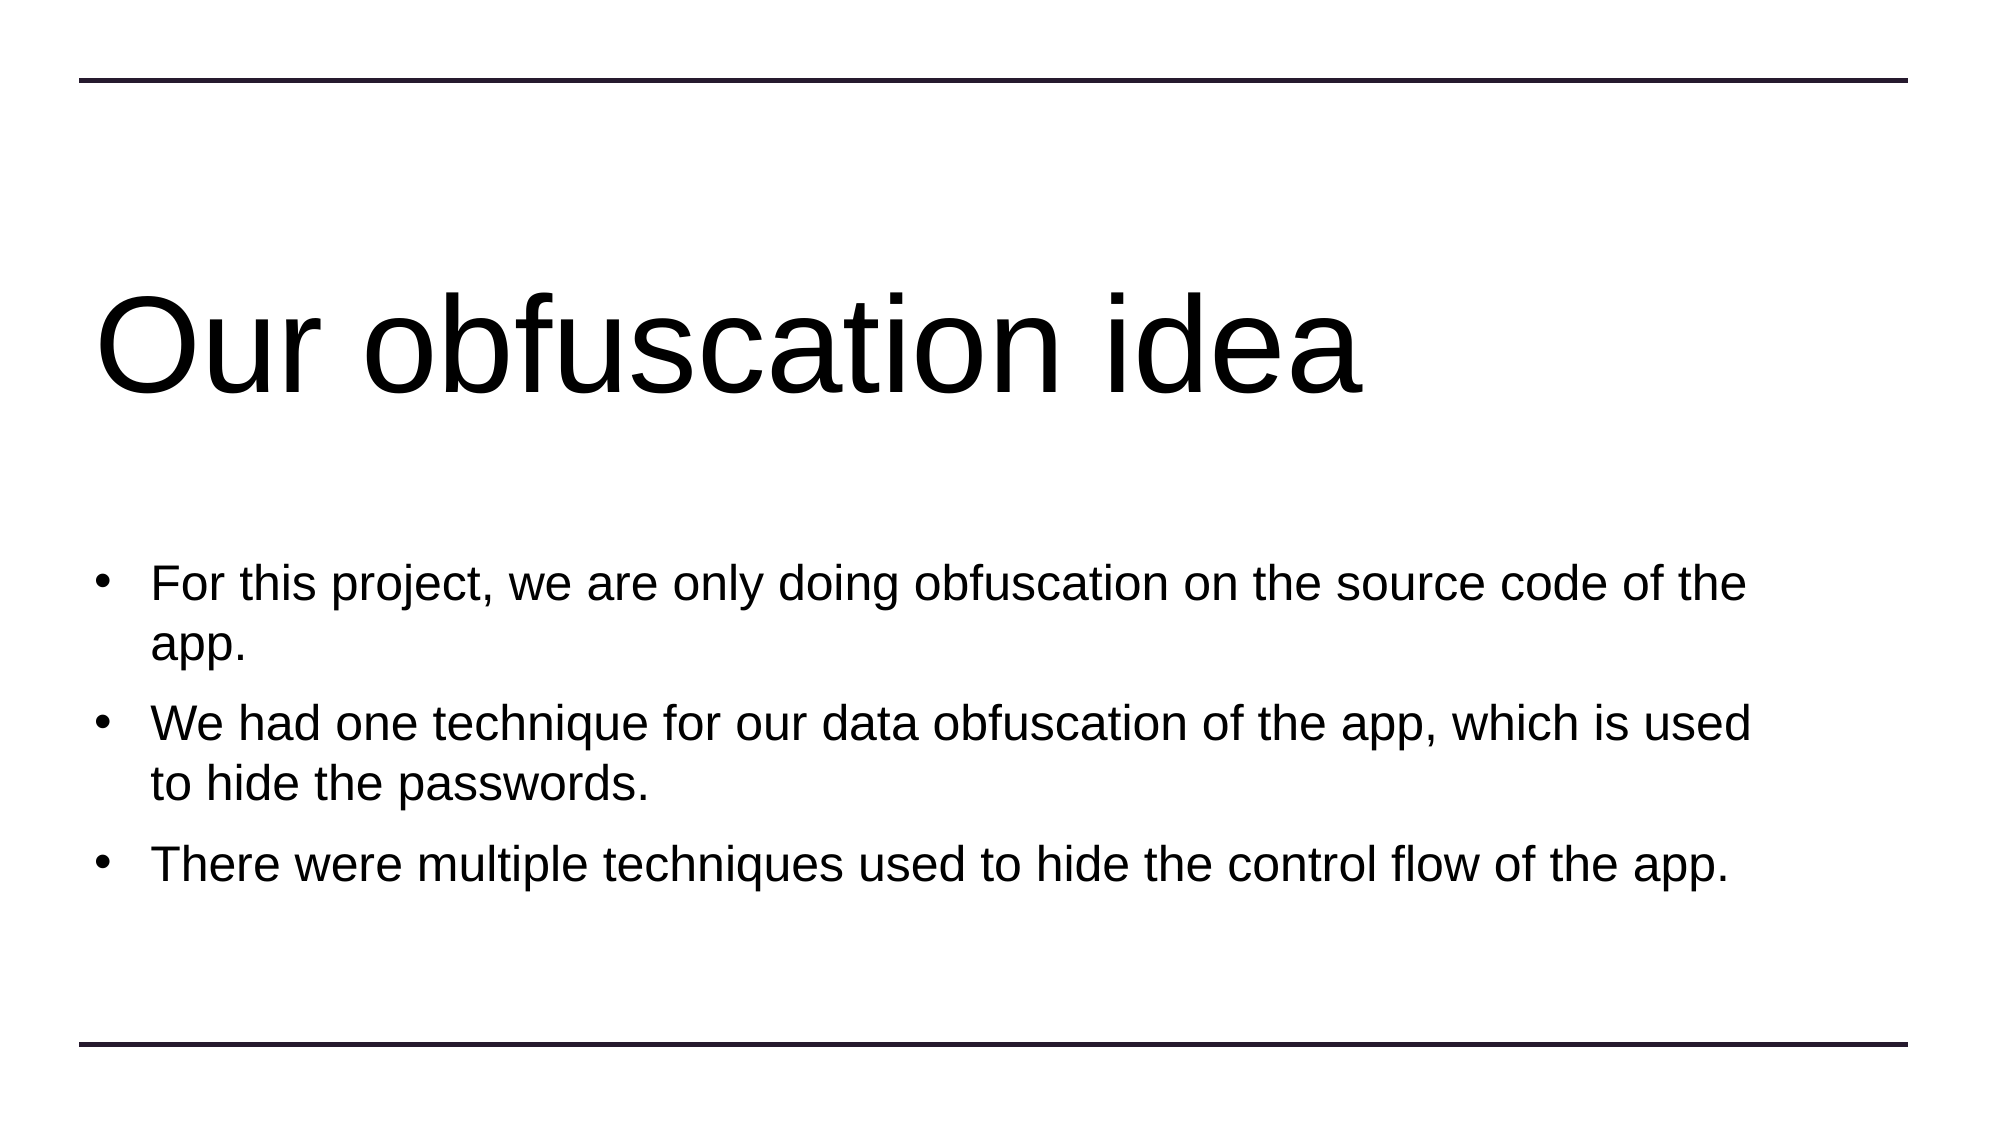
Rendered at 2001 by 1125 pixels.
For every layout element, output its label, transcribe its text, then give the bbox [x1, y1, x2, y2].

list For this project, we are only doing obfuscation on the source code of the app. We had one technique for our data obfuscation of the app, which is used to hide the passwords. There were multiple techniques used to hide the control flow of the app. [79, 542, 1803, 965]
title Our obfuscation idea [79, 160, 1824, 515]
